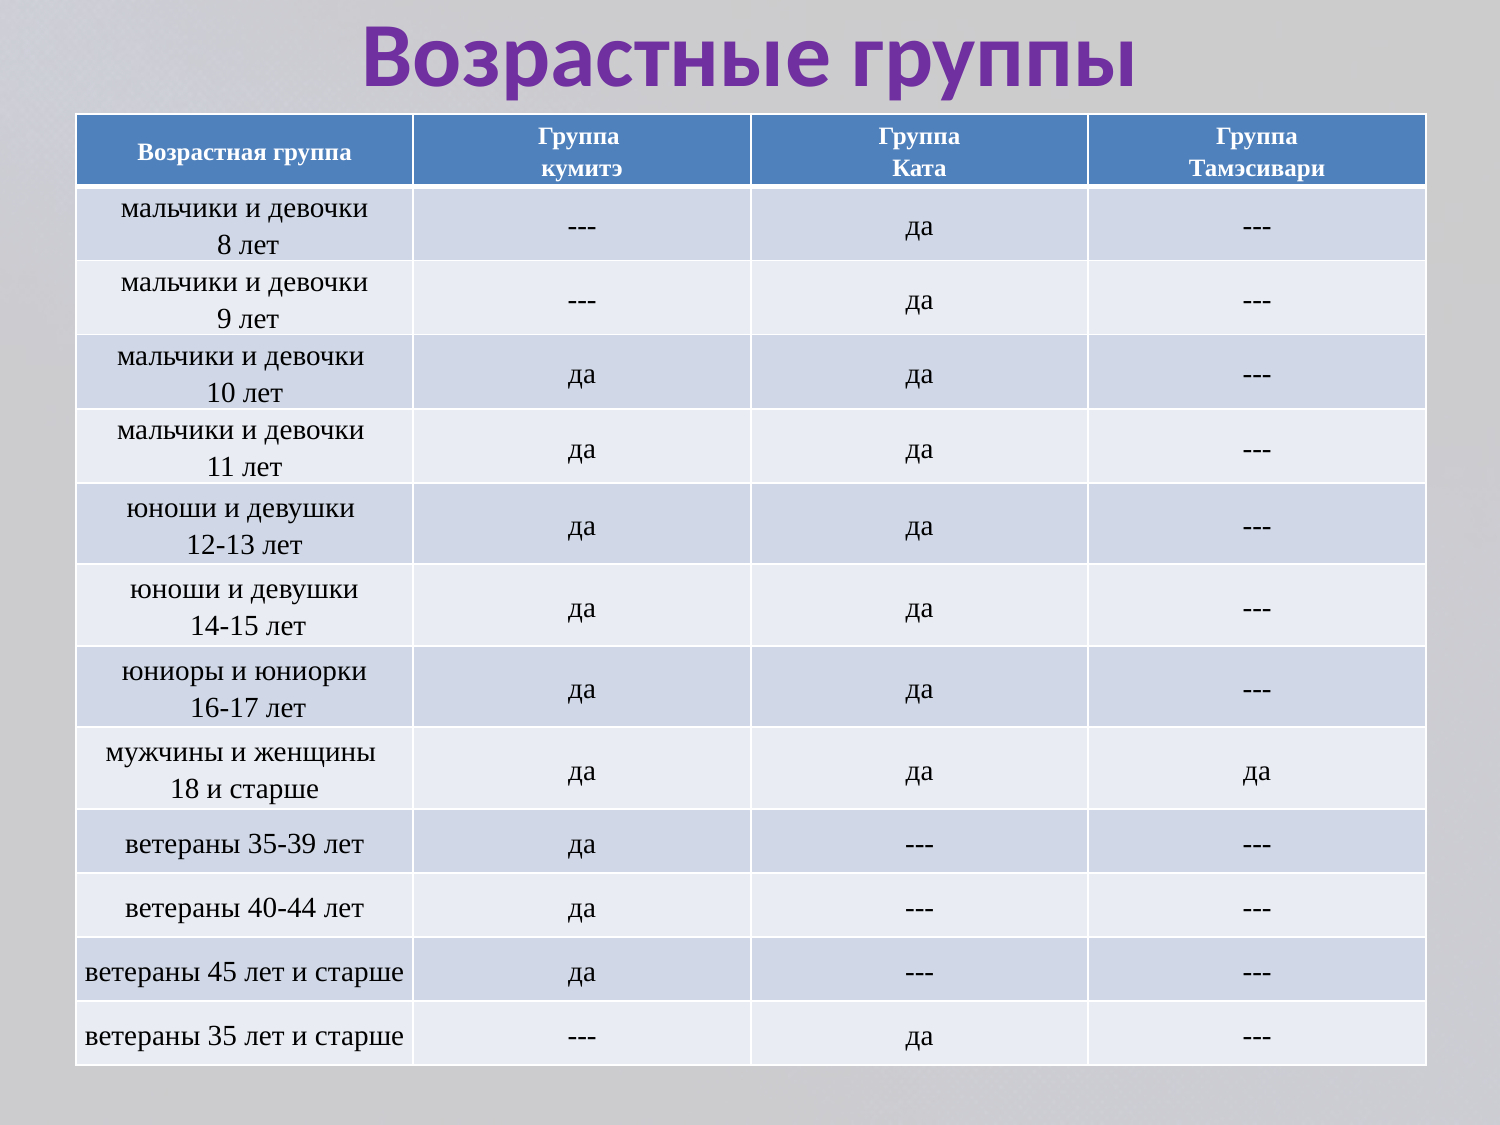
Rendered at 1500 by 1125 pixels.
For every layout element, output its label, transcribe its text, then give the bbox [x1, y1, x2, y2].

table_cell --- [1089, 189, 1425, 260]
table_cell юноши и девушки 14-15 лет [77, 565, 412, 645]
table_header Группа Ката [752, 115, 1087, 184]
table_cell мальчики и девочки 9 лет [77, 261, 412, 334]
table_cell да [752, 189, 1087, 260]
table_cell да [752, 261, 1087, 334]
table_cell --- [1089, 647, 1425, 726]
table_cell --- [414, 189, 750, 260]
table_cell да [414, 938, 750, 1000]
title Возрастные группы [75, 0, 1426, 113]
table_cell да [752, 728, 1087, 808]
table_cell да [752, 410, 1087, 482]
table_cell да [752, 647, 1087, 726]
table_cell да [414, 728, 750, 808]
table_cell да [752, 335, 1087, 408]
table_cell --- [1089, 1002, 1425, 1064]
table_cell --- [1089, 261, 1425, 334]
table_cell да [414, 335, 750, 408]
table_cell да [752, 1002, 1087, 1064]
table_cell ветераны 35 лет и старше [77, 1002, 412, 1064]
table_cell мальчики и девочки 8 лет [77, 189, 412, 260]
table_cell --- [1089, 810, 1425, 872]
table_cell --- [1089, 335, 1425, 408]
table_cell да [414, 565, 750, 645]
table_cell --- [1089, 874, 1425, 936]
table_header Возрастная группа [77, 115, 412, 184]
table_cell --- [752, 810, 1087, 872]
table_cell ветераны 45 лет и старше [77, 938, 412, 1000]
table_cell юноши и девушки 12-13 лет [77, 484, 412, 563]
table_cell --- [414, 1002, 750, 1064]
table_cell да [414, 647, 750, 726]
table_header Группа кумитэ [414, 115, 750, 184]
table_cell юниоры и юниорки 16-17 лет [77, 647, 412, 726]
table_cell мальчики и девочки 10 лет [77, 335, 412, 408]
table_cell --- [752, 938, 1087, 1000]
table_cell ветераны 40-44 лет [77, 874, 412, 936]
table_cell мальчики и девочки 11 лет [77, 410, 412, 482]
table_cell да [1089, 728, 1425, 808]
table_cell да [752, 484, 1087, 563]
table_cell да [414, 874, 750, 936]
table_cell да [414, 810, 750, 872]
table_cell мужчины и женщины 18 и старше [77, 728, 412, 808]
table_cell --- [752, 874, 1087, 936]
table_cell ветераны 35-39 лет [77, 810, 412, 872]
table_cell --- [1089, 410, 1425, 482]
table_cell --- [1089, 565, 1425, 645]
table_cell да [414, 484, 750, 563]
table_cell --- [1089, 484, 1425, 563]
table_cell --- [414, 261, 750, 334]
table_cell да [752, 565, 1087, 645]
table_cell --- [1089, 938, 1425, 1000]
table_cell да [414, 410, 750, 482]
table_header Группа Тамэсивари [1089, 115, 1425, 184]
